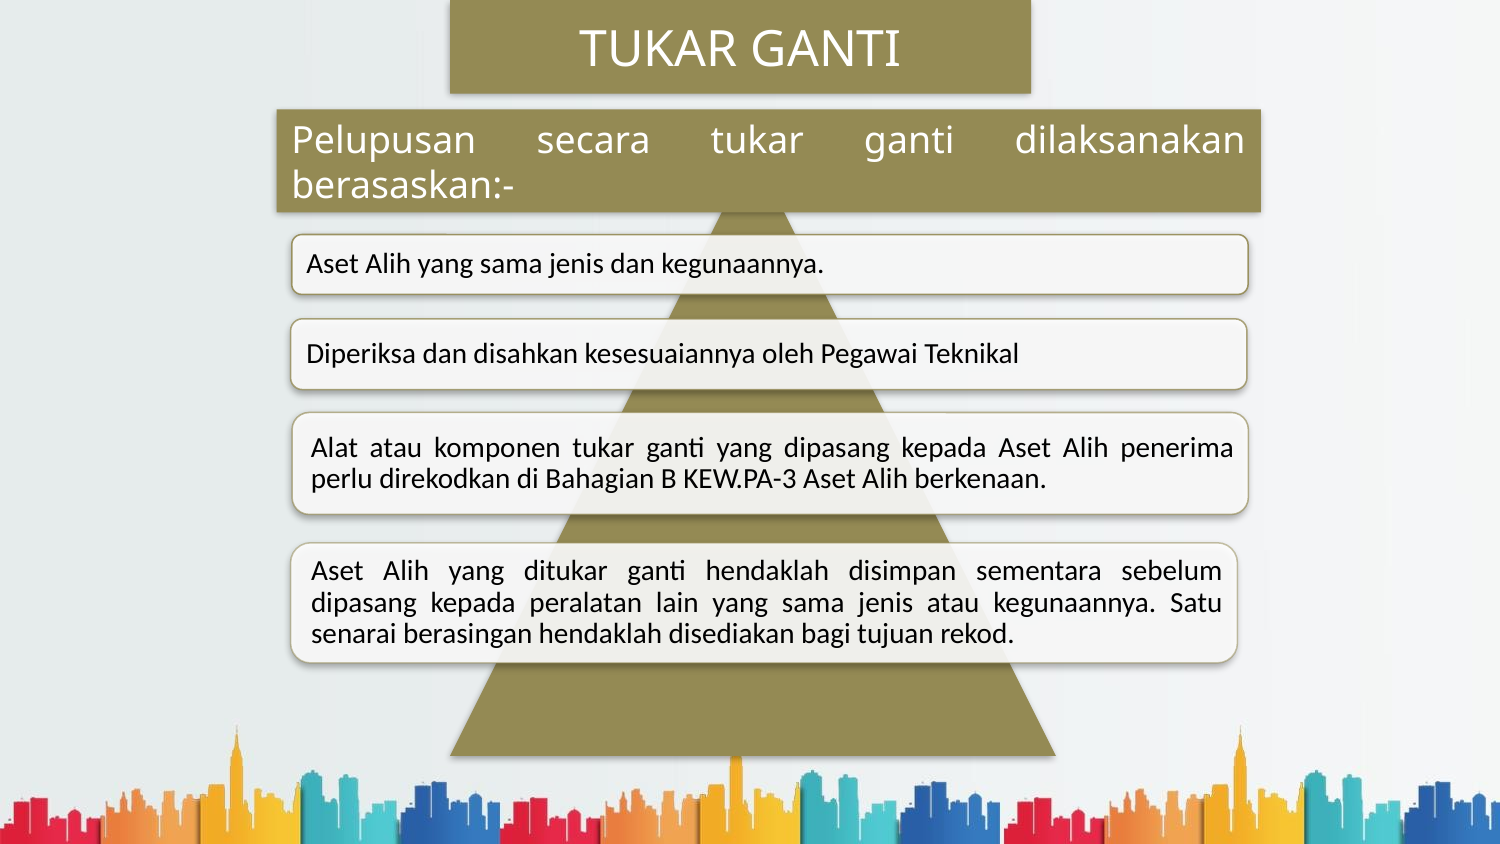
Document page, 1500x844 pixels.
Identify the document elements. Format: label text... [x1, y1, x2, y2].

picture [0, 0, 1500, 844]
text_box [262, 37, 1276, 781]
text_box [281, 149, 1238, 757]
text_box TUKAR GANTI [450, 0, 1032, 35]
